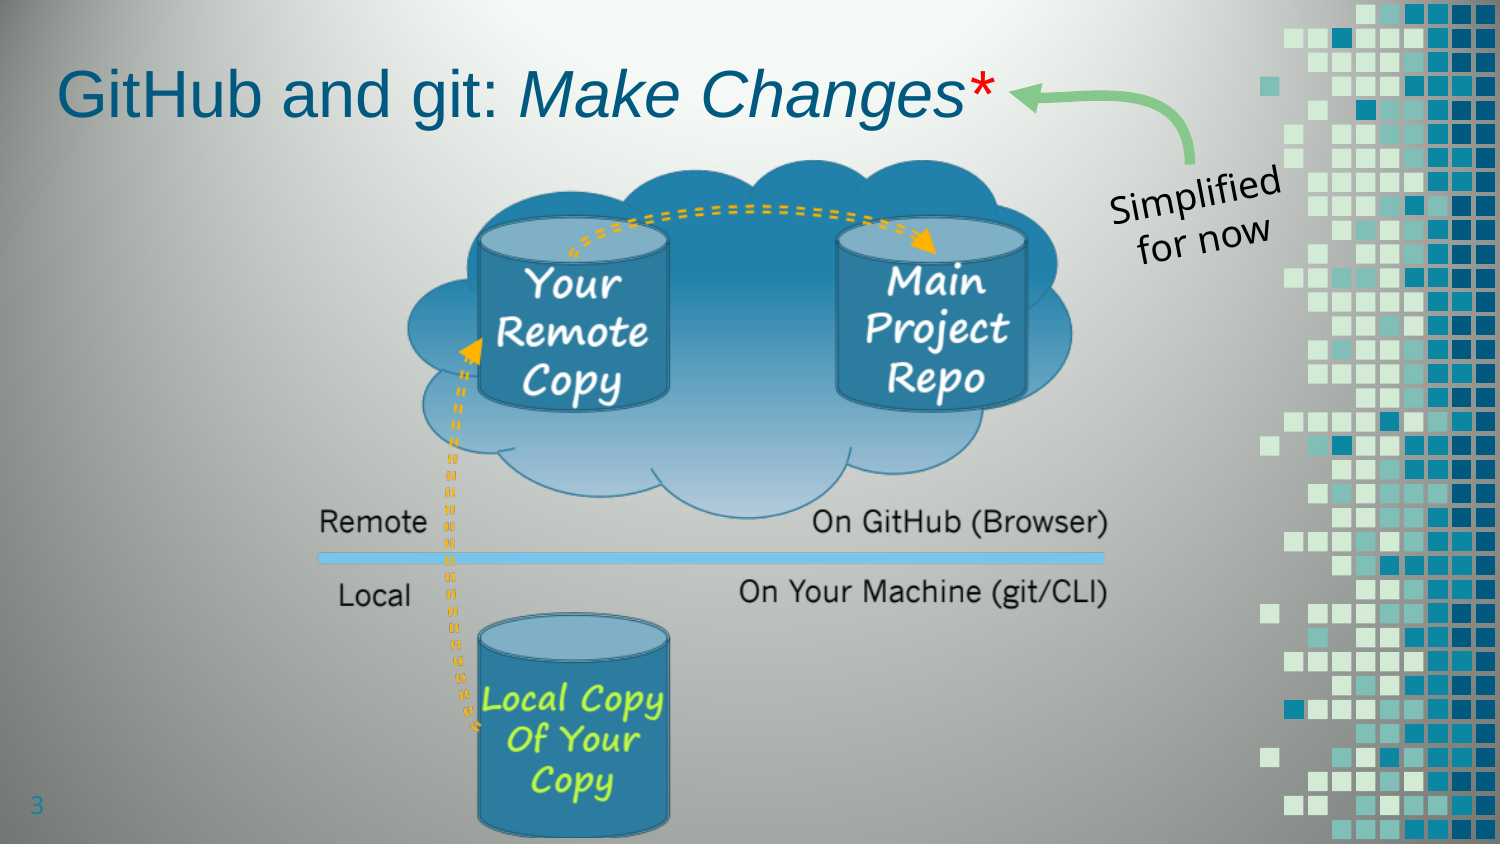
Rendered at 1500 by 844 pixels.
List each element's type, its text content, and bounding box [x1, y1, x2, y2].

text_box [1008, 91, 1310, 270]
title GitHub and git: Make Changes* [41, 4, 1151, 146]
picture [0, 0, 1500, 844]
slide_number 3 [15, 774, 105, 839]
